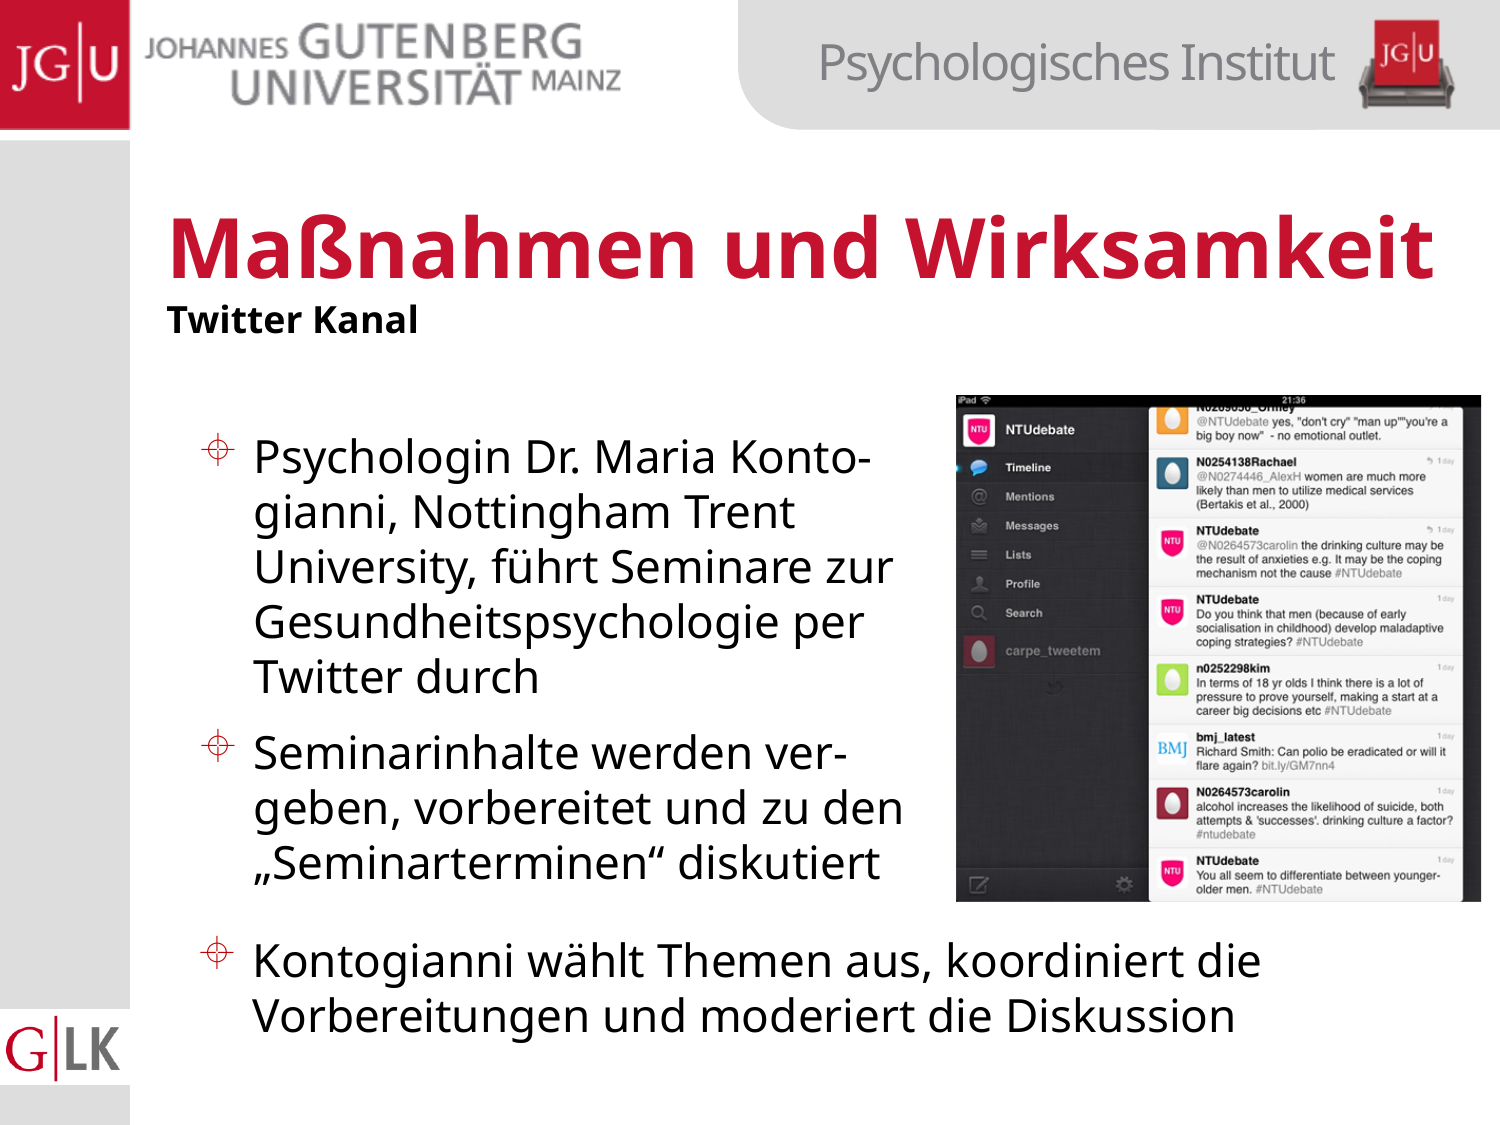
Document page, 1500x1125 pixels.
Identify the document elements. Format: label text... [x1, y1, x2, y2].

text_box Psychologin Dr. Maria Konto-gianni, Nottingham Trent University, führt Seminare zur Gesundheitspsychologie per Twitter durch Seminarinhalte werden ver-geben, vorbereitet und zu den „Seminarterminen“ diskutiert [183, 420, 939, 897]
picture [1352, 15, 1456, 112]
picture [954, 394, 1482, 904]
picture [0, 0, 630, 130]
picture [3, 1011, 123, 1084]
text_box Maßnahmen und Wirksamkeit Twitter Kanal [151, 188, 1452, 349]
text_box Kontogianni wählt Themen aus, koordiniert die Vorbereitungen und moderiert die Diskussion [181, 924, 1452, 1049]
